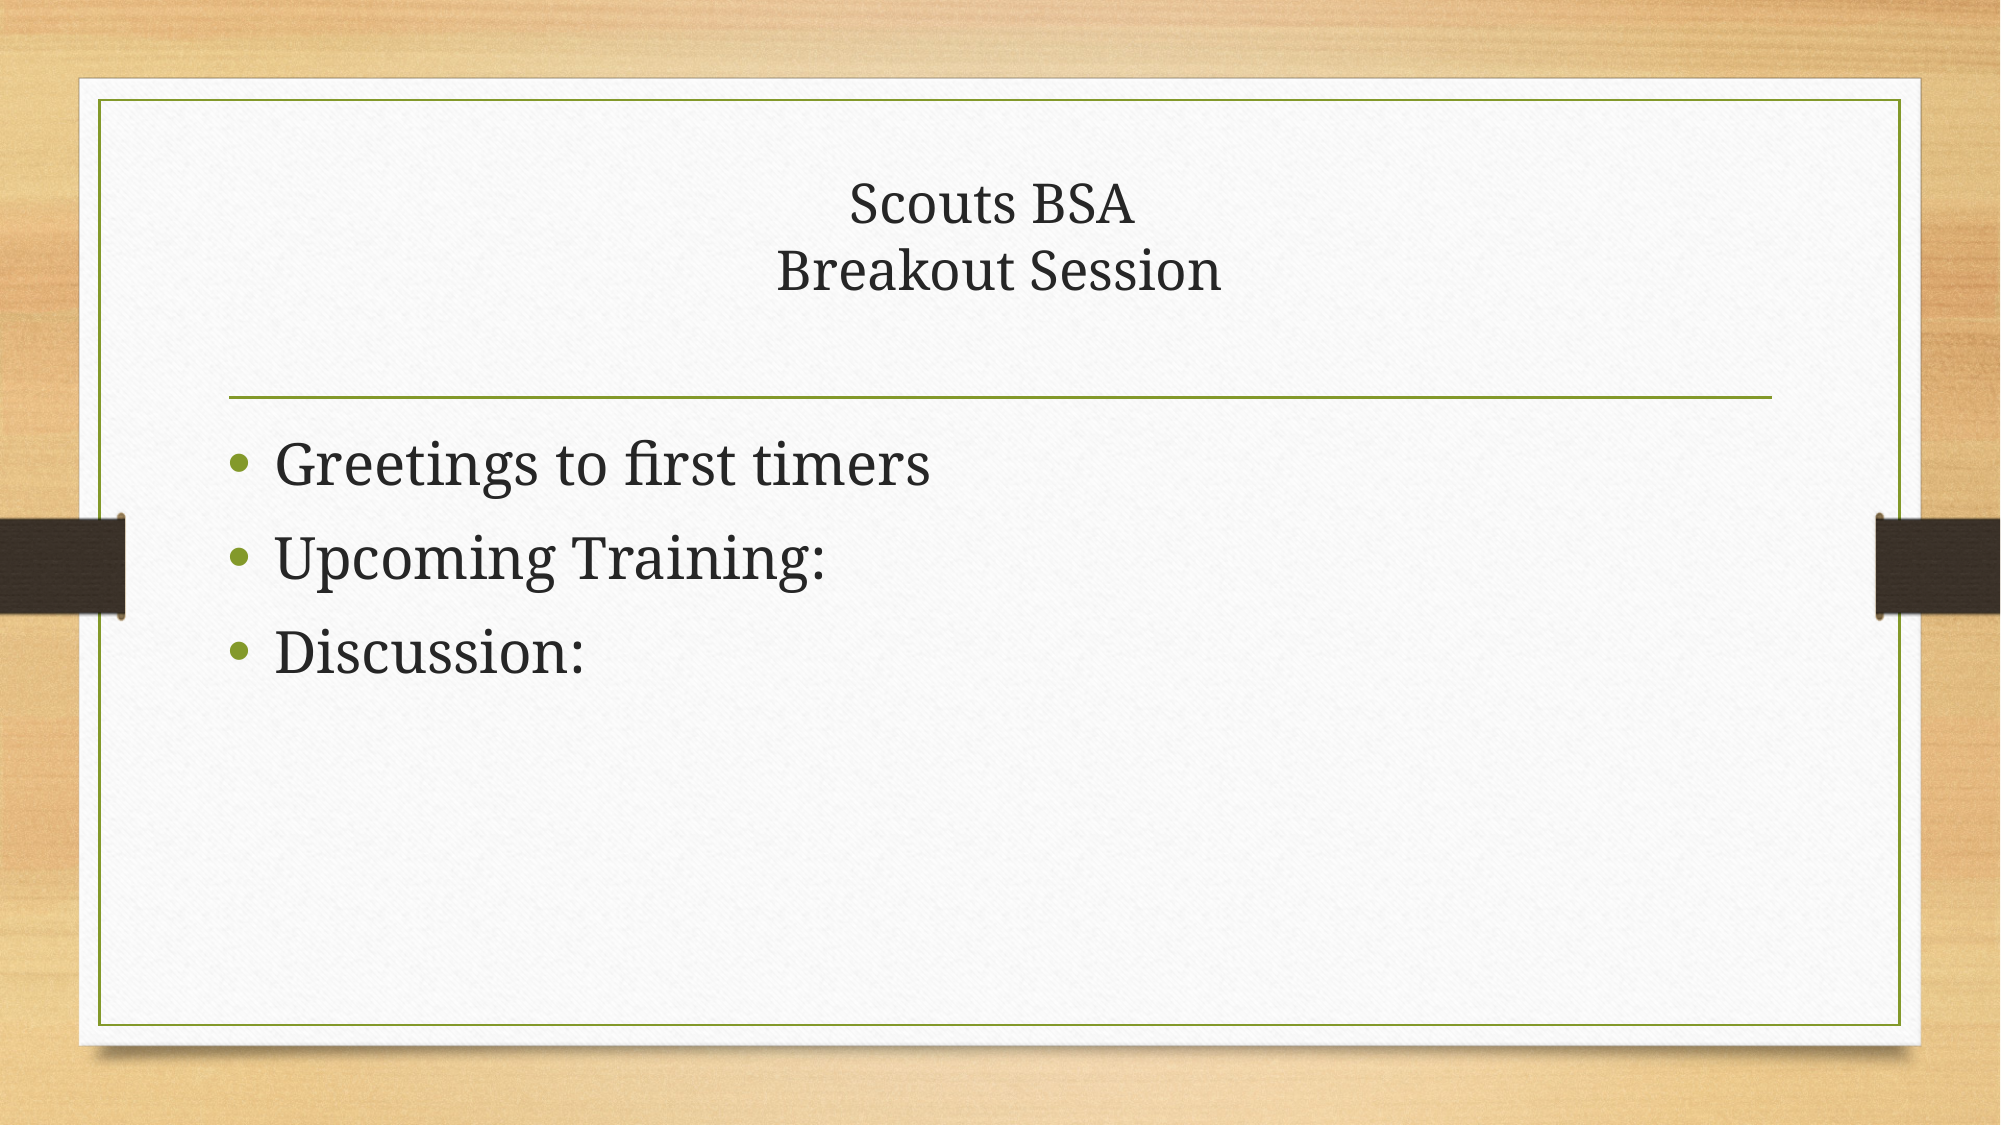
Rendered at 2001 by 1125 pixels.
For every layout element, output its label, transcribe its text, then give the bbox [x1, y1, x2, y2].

list Greetings to first timers Upcoming Training: Discussion: [212, 419, 1788, 964]
title Scouts BSA Breakout Session [212, 161, 1788, 375]
picture [0, 0, 2001, 1125]
